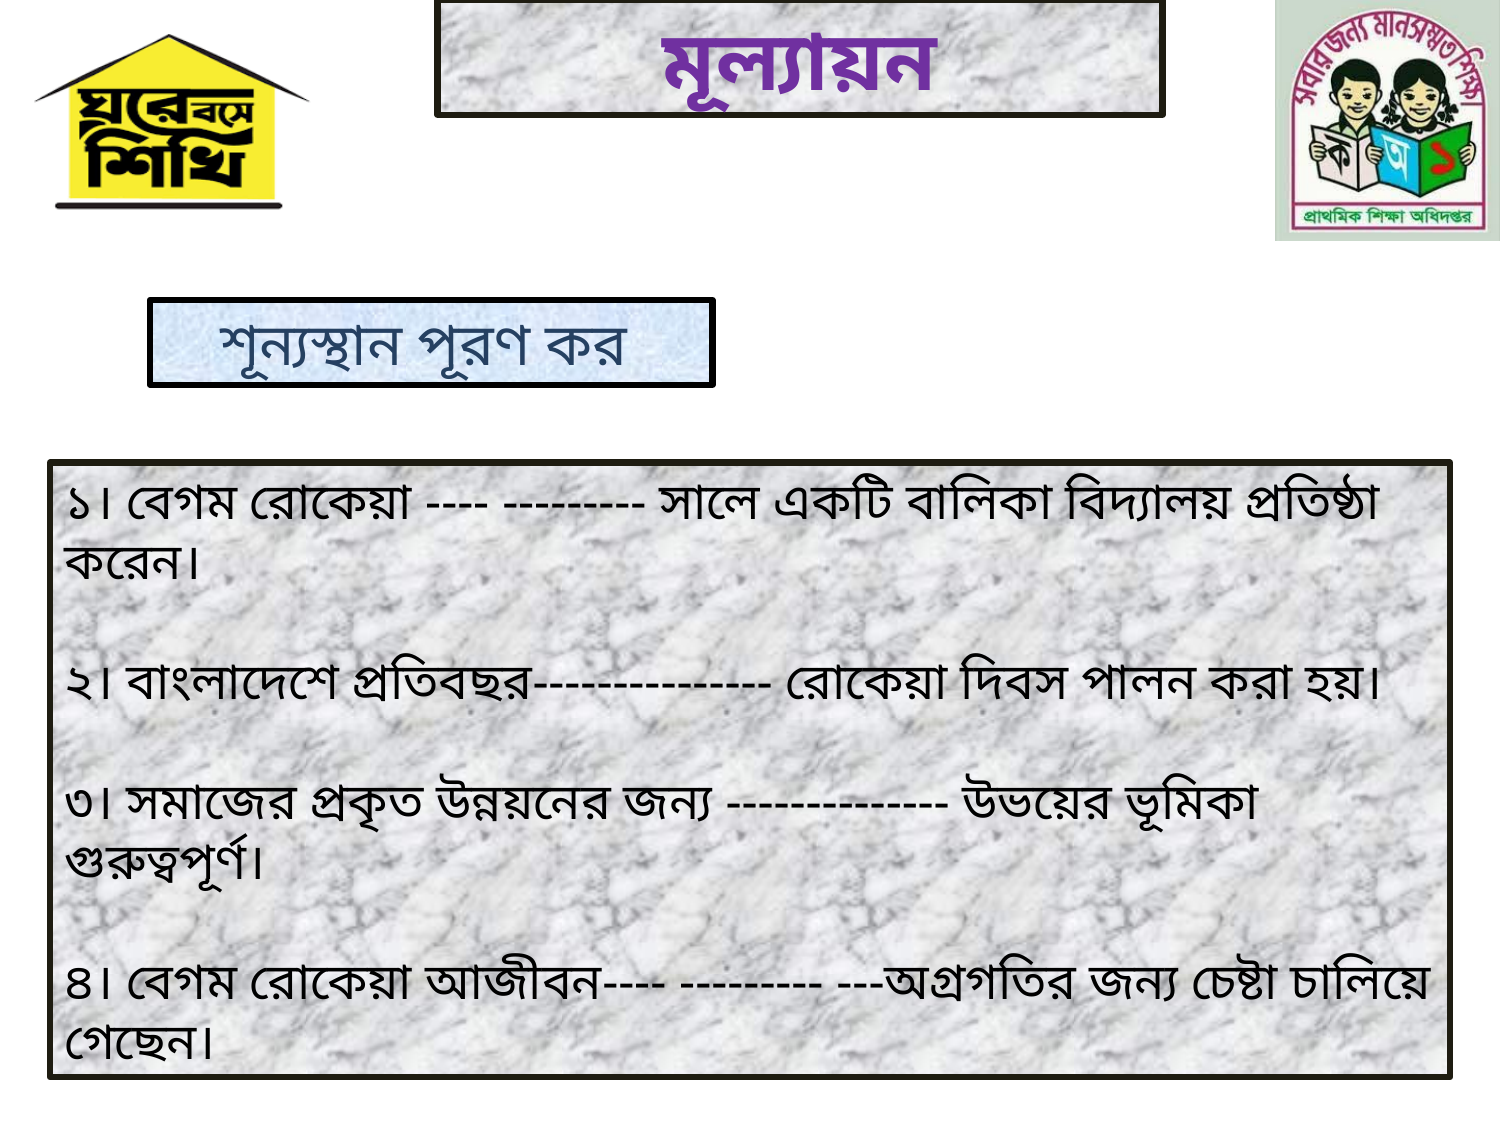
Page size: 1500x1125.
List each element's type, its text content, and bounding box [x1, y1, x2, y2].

text_box শূন্যস্থান পূরণ কর [150, 299, 713, 385]
text_box মূল্যায়ন [437, 0, 1163, 115]
text_box ১। বেগম রোকেয়া ---- --------- সালে একটি বালিকা বিদ্যালয় প্রতিষ্ঠা করেন। ২। বাংলাদেশে প্রতিবছর--------------- রোকেয়া দিবস পালন করা হয়। ৩। সমাজের প্রকৃত উন্নয়নের জন্য -------------- উভয়ের ভূমিকা গুরুত্বপূর্ণ। ৪। বেগম রোকেয়া আজীবন---- --------- ---অগ্রগতির জন্য চেষ্টা চালিয়ে গেছেন। [50, 462, 1450, 1078]
picture [0, 0, 338, 256]
picture [1274, 0, 1500, 241]
